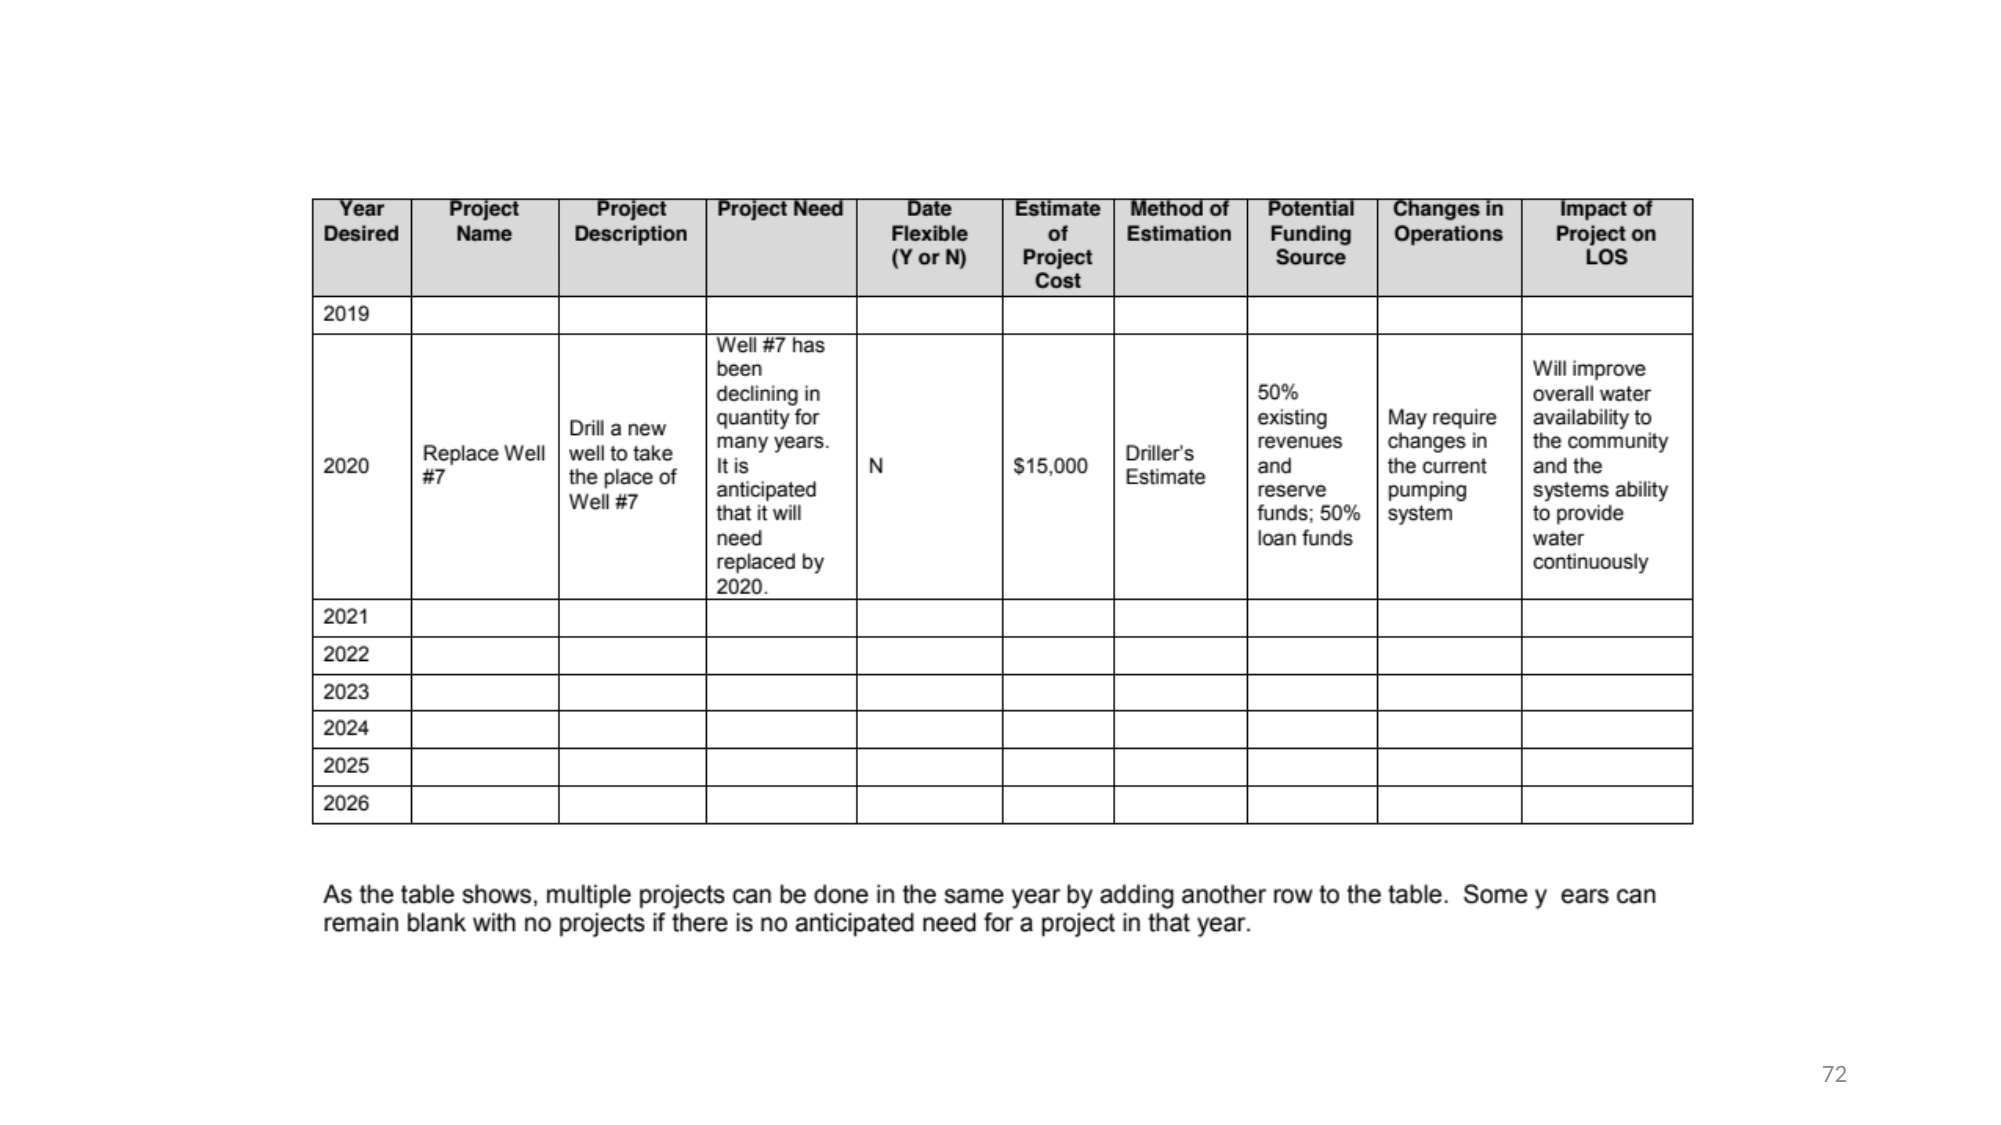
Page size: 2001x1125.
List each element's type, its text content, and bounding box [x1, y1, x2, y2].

slide_number 72 [1412, 1042, 1863, 1103]
picture [295, 172, 1705, 953]
